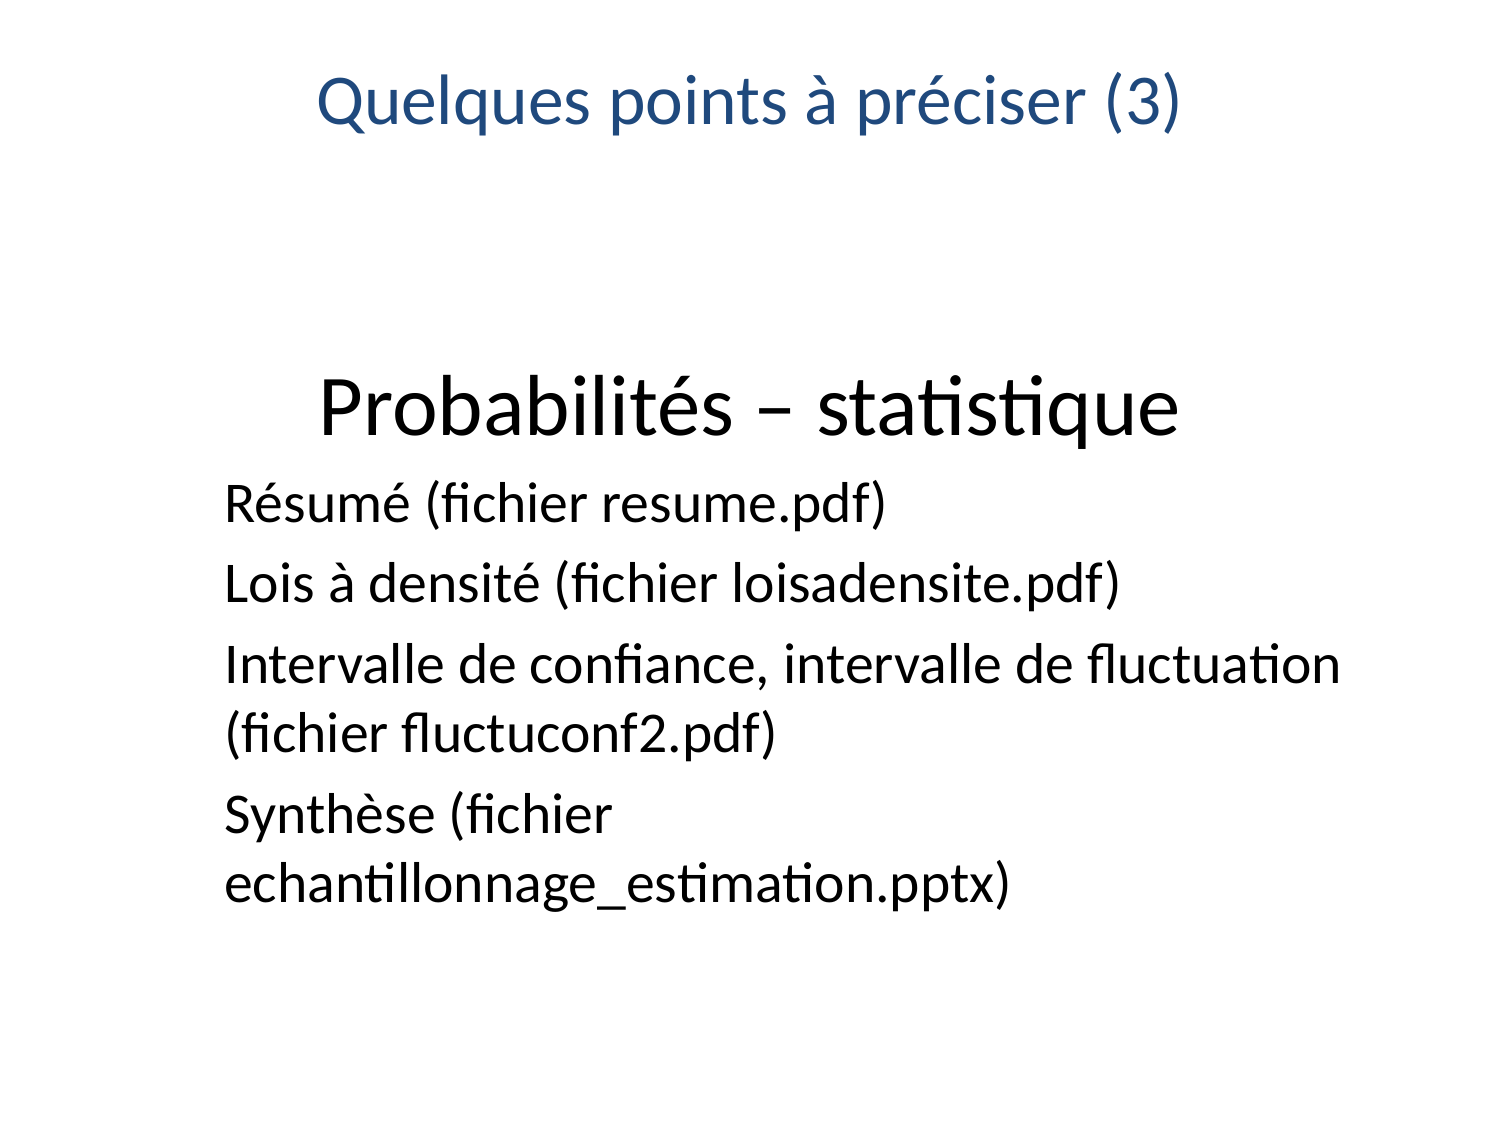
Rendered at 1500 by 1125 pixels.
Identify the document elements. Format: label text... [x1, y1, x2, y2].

title Quelques points à préciser (3) [75, 45, 1425, 233]
list Probabilités – statistique Résumé (fichier resume.pdf) Lois à densité (fichier loisadensite.pdf) Intervalle de confiance, intervalle de fluctuation (fichier fluctuconf2.pdf) Synthèse (fichier echantillonnage_estimation.pptx) [75, 262, 1425, 929]
